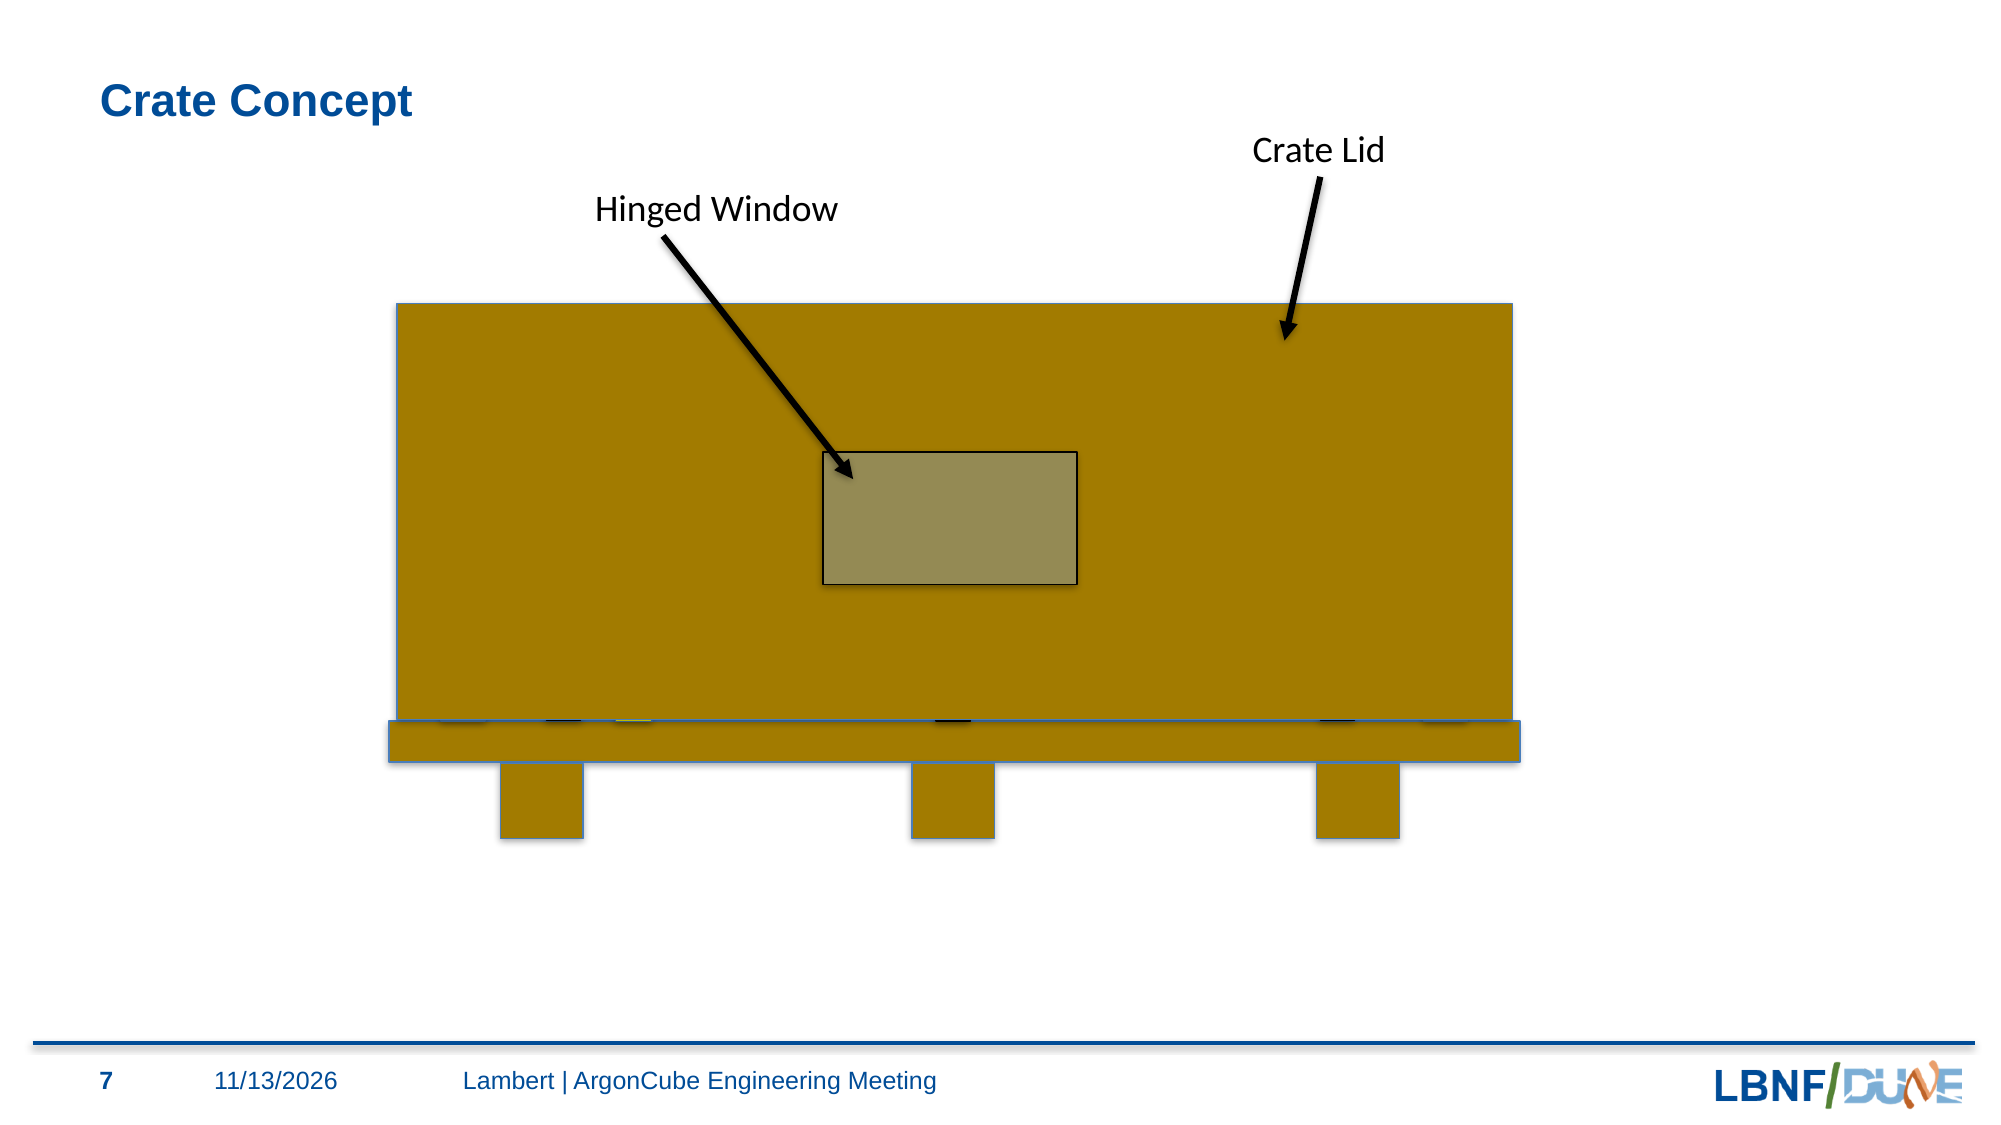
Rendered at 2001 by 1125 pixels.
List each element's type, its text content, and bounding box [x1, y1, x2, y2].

text_box [822, 451, 1078, 585]
text_box [911, 763, 995, 839]
title Crate Concept [99, 70, 1914, 165]
slide_number 7 [99, 1064, 215, 1096]
picture [1712, 1058, 1962, 1110]
text_box [1316, 763, 1400, 839]
text_box [396, 303, 1513, 720]
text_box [662, 235, 854, 480]
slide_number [215, 1064, 462, 1096]
text_box Crate Lid [1237, 117, 1640, 178]
footer Lambert | ArgonCube Engineering Meeting [462, 1064, 1692, 1096]
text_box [1284, 176, 1321, 341]
text_box [500, 763, 584, 839]
text_box [388, 720, 1521, 763]
text_box Hinged Window [580, 176, 983, 237]
